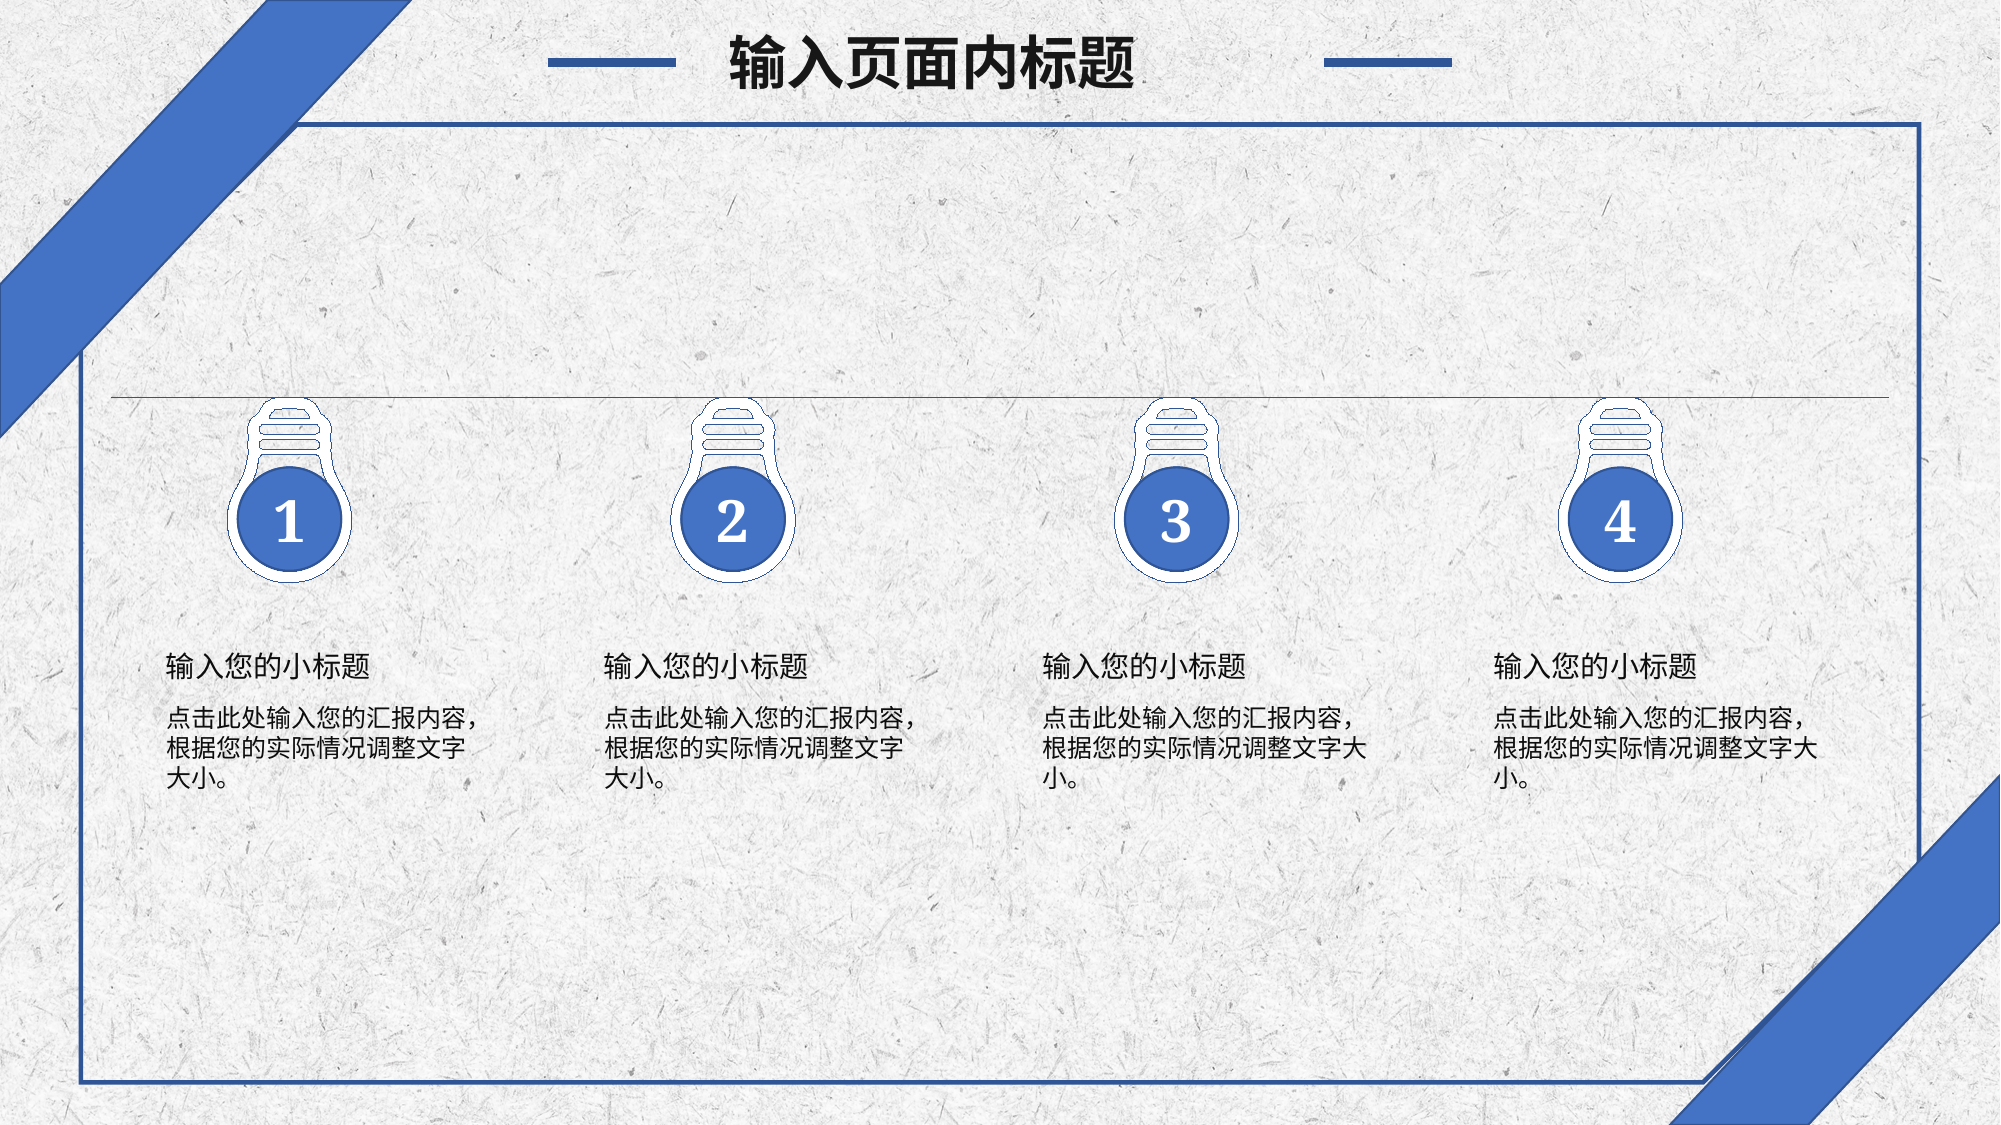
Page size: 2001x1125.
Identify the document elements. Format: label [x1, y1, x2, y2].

text_box [1478, 640, 1839, 801]
text_box [110, 397, 1889, 583]
text_box [237, 467, 1673, 571]
text_box [1027, 640, 1388, 801]
text_box [150, 640, 499, 801]
text_box [589, 640, 937, 801]
text_box [547, 19, 1452, 106]
text_box [0, 0, 2000, 1125]
